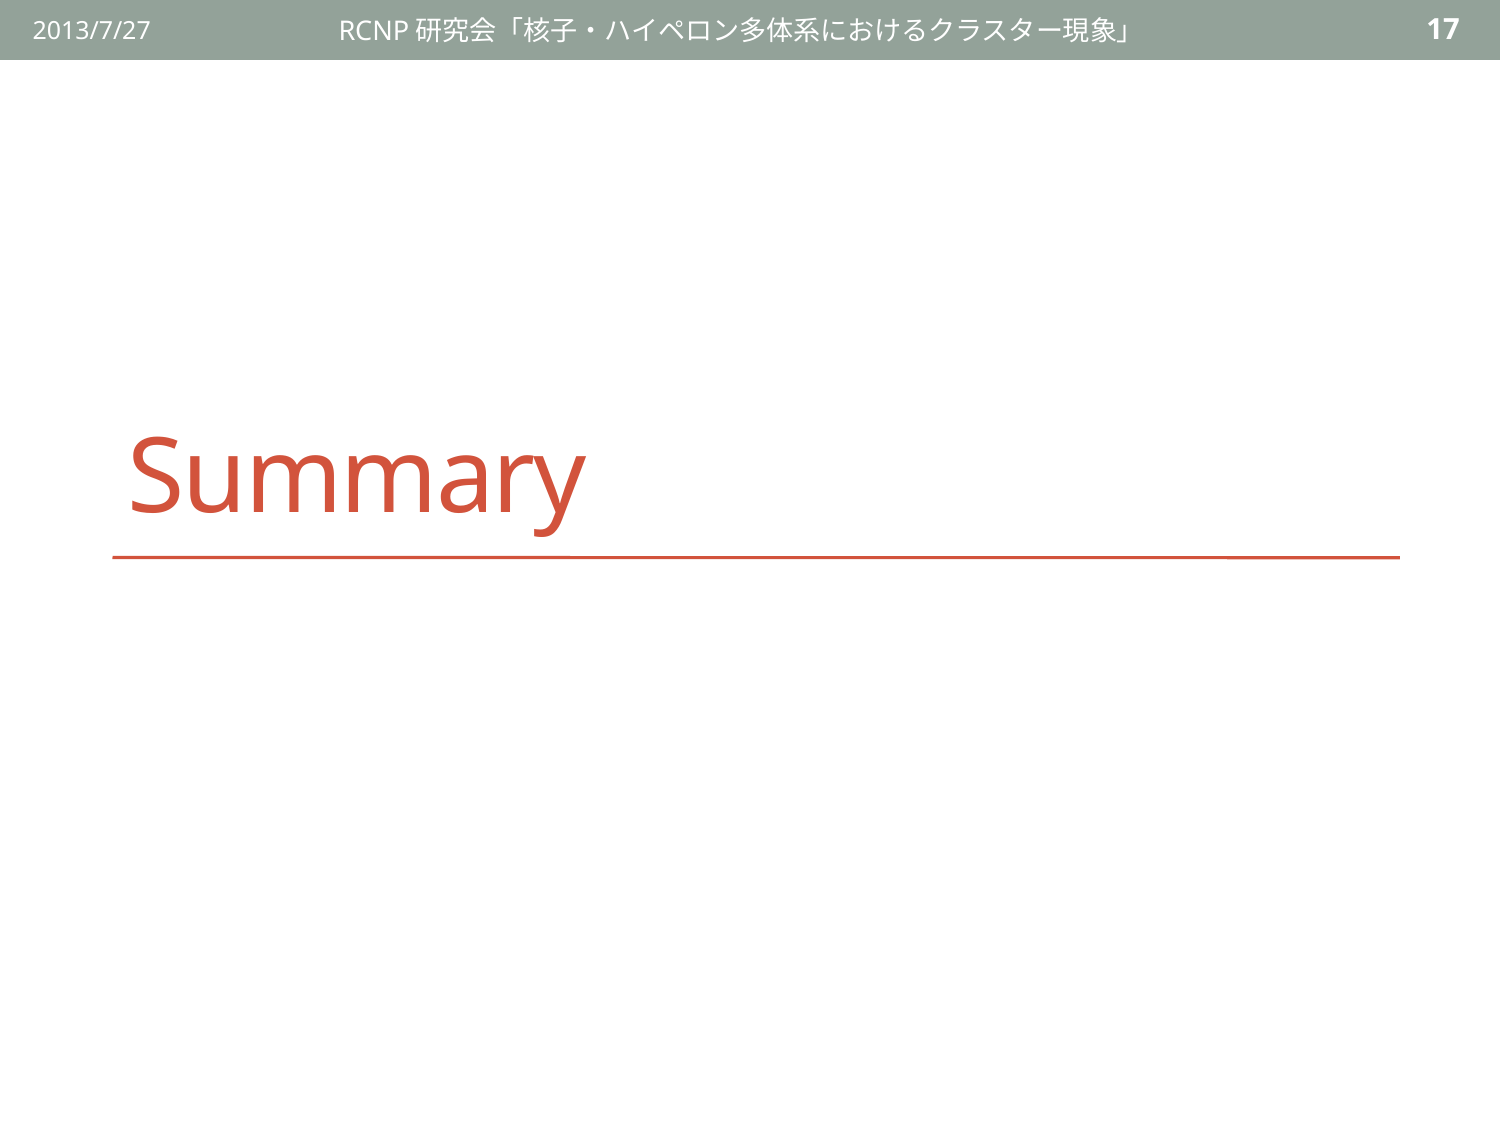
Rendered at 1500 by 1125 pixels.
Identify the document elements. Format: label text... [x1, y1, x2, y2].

slide_number 17 [1411, 3, 1479, 57]
title Summary [112, 224, 1400, 542]
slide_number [17, 3, 215, 57]
footer RCNP研究会「核子・ハイペロン多体系におけるクラスター現象」 [301, 3, 1182, 57]
